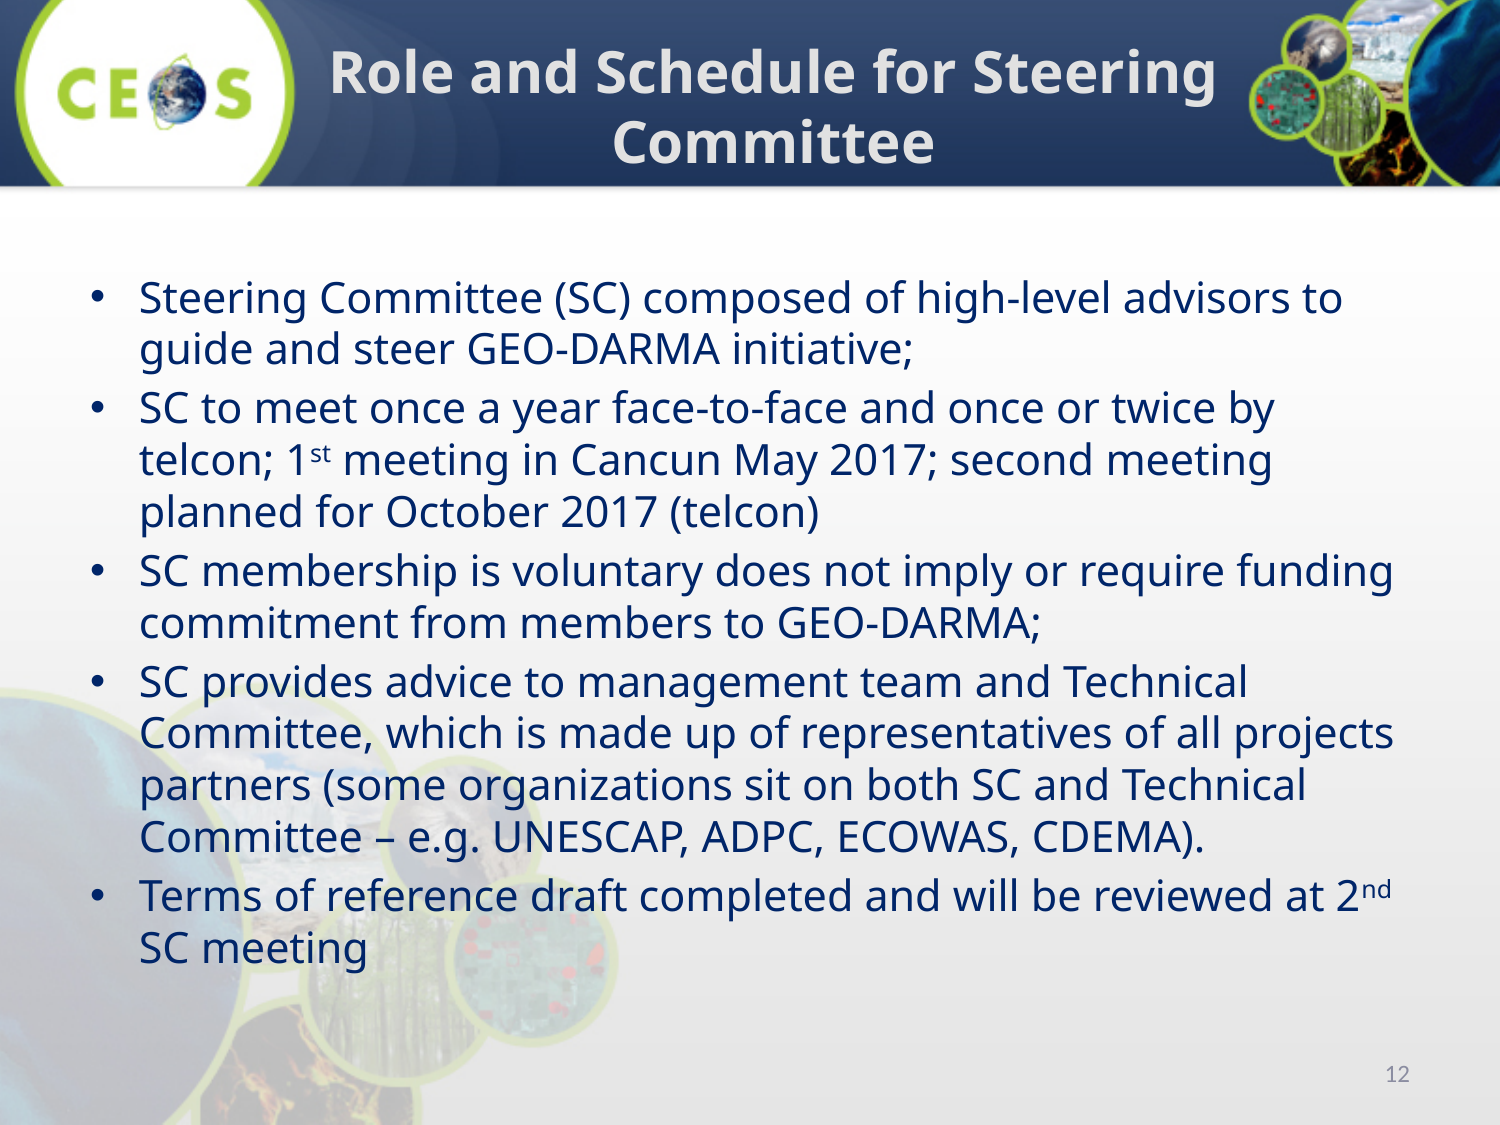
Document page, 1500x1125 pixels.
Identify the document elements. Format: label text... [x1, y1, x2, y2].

picture [0, 0, 1500, 1125]
list Steering Committee (SC) composed of high-level advisors to guide and steer GEO-DARMA initiative; SC to meet once a year face-to-face and once or twice by telcon; 1st meeting in Cancun May 2017; second meeting planned for October 2017 (telcon) SC membership is voluntary does not imply or require funding commitment from members to GEO-DARMA; SC provides advice to management team and Technical Committee, which is made up of representatives of all projects partners (some organizations sit on both SC and Technical Committee – e.g. UNESCAP, ADPC, ECOWAS, CDEMA). Terms of reference draft completed and will be reviewed at 2nd SC meeting [75, 262, 1425, 1005]
text_box Role and Schedule for Steering Committee [233, 27, 1314, 162]
